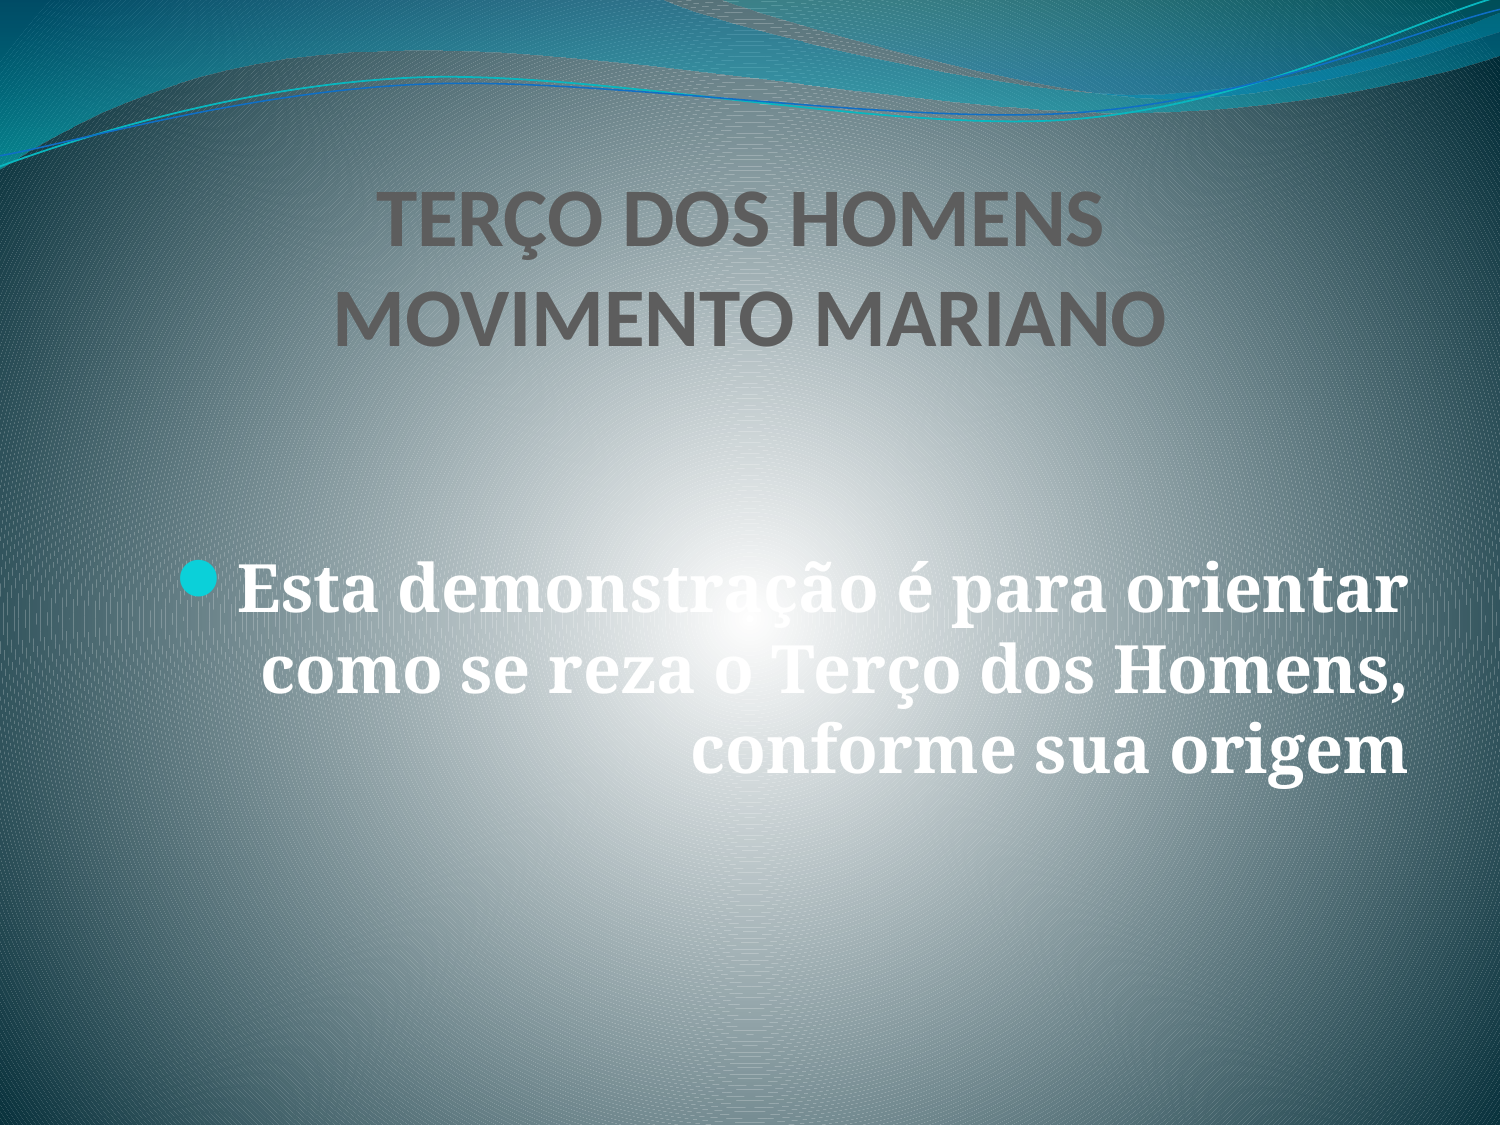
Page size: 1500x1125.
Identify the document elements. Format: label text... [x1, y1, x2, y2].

title TERÇO DOS HOMENS MOVIMENTO MARIANO [75, 152, 1425, 364]
list Esta demonstração é para orientar como se reza o Terço dos Homens, conforme sua origem [75, 538, 1425, 823]
